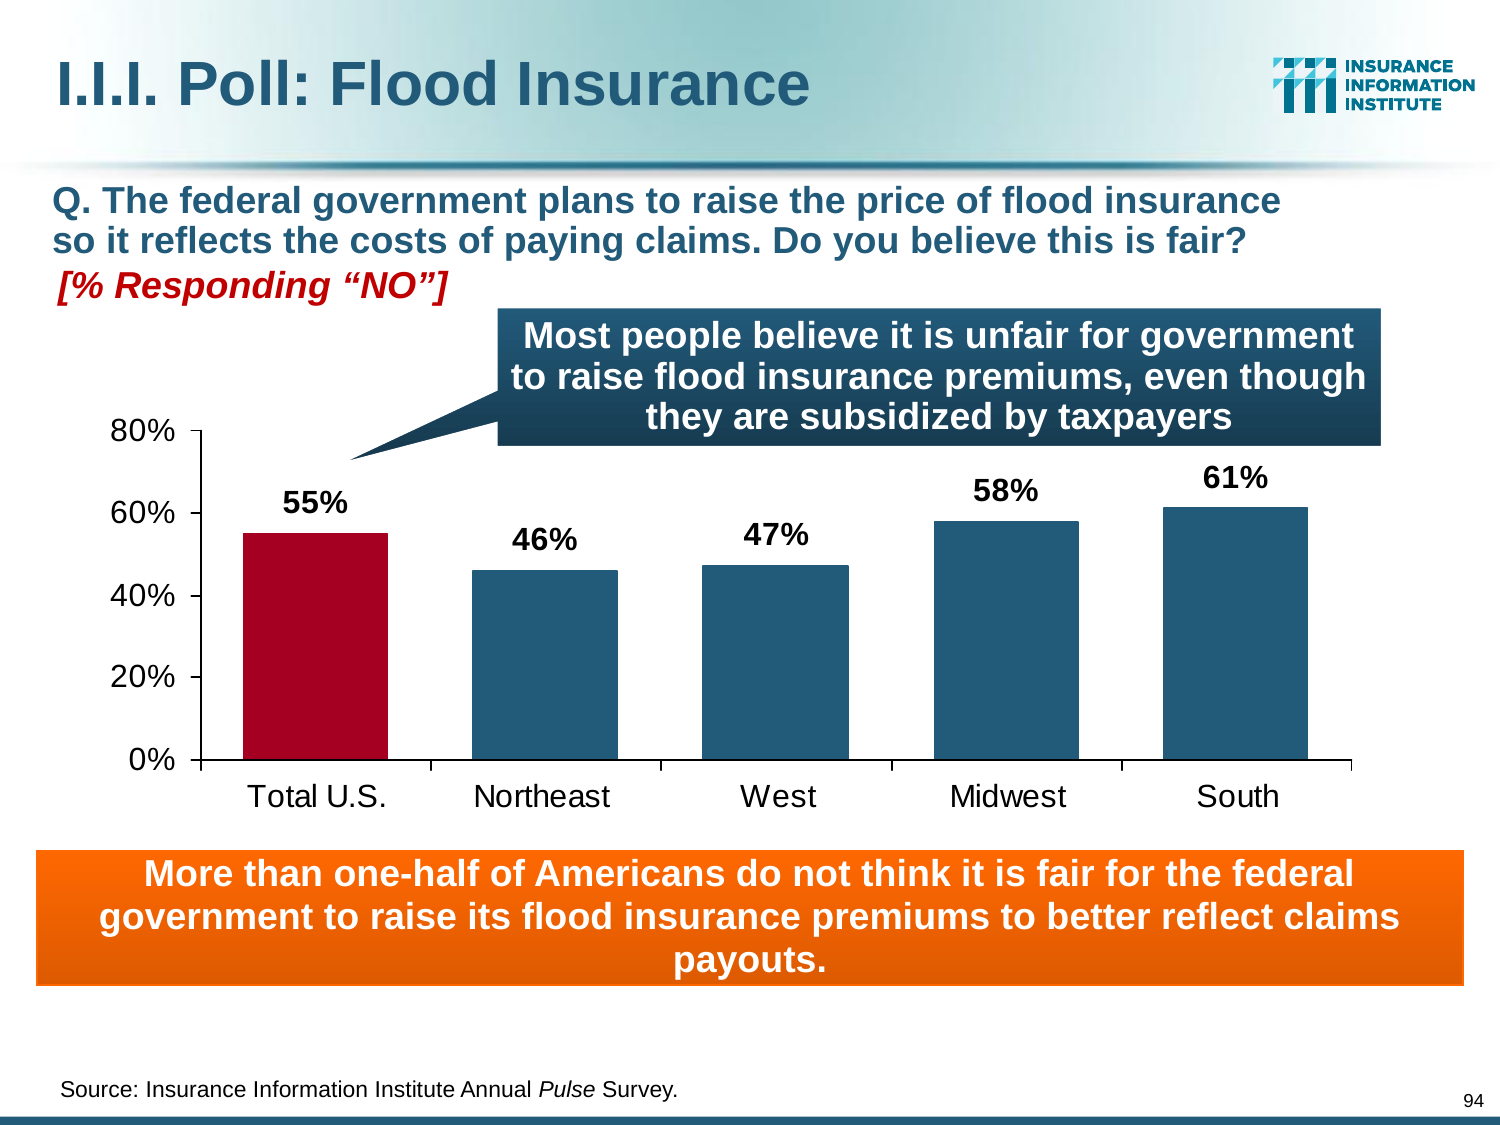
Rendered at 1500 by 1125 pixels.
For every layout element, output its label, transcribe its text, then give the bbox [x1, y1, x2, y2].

text_box More than one-half of Americans do not think it is fair for the federal government to raise its flood insurance premiums to better reflect claims payouts. [36, 851, 1464, 986]
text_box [64, 345, 1445, 855]
text_box Source: Insurance Information Institute Annual Pulse Survey. [0, 1045, 1417, 1125]
slide_number 94 [1417, 1091, 1485, 1112]
text_box Q. The federal government plans to raise the price of flood insurance so it reflects the costs of paying claims. Do you believe this is fair? [% Responding “NO”] [52, 180, 1311, 308]
title I.I.I. Poll: Flood Insurance [48, 14, 1264, 157]
picture [0, 0, 1500, 189]
text_box Most people believe it is unfair for government to raise flood insurance premiums, even though they are subsidized by taxpayers [495, 306, 1384, 344]
